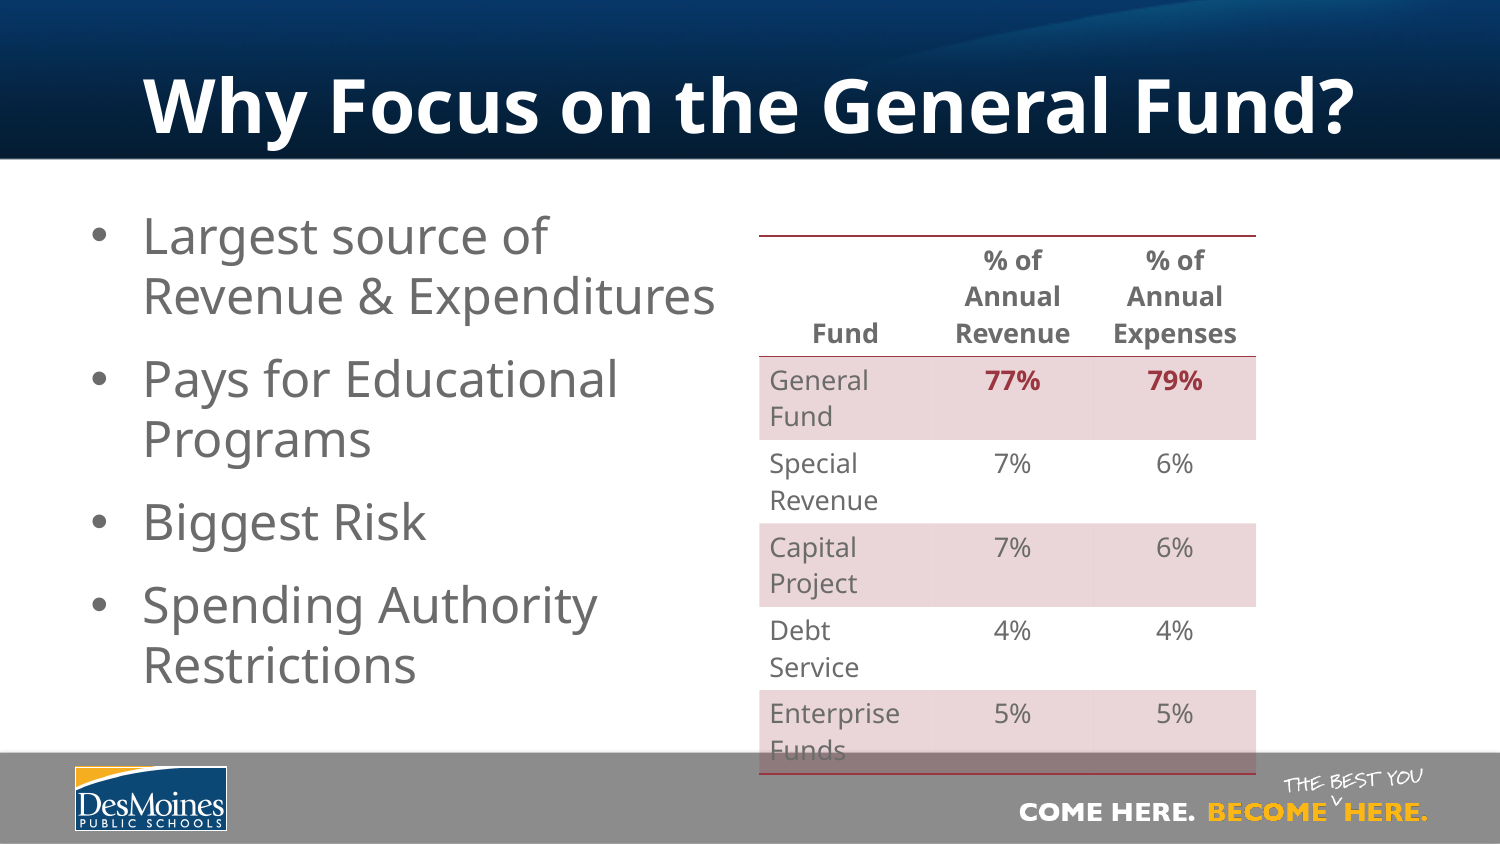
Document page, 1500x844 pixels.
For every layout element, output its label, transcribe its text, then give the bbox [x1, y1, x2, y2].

picture [0, 0, 1500, 752]
table_cell 4% [1094, 607, 1256, 690]
title Why Focus on the General Fund? [75, 33, 1425, 175]
table_cell 4% [932, 607, 1094, 690]
picture [1011, 762, 1439, 827]
table_cell Capital Project [759, 523, 932, 607]
table_cell 7% [932, 440, 1094, 523]
table_cell 5% [932, 690, 1094, 773]
table_cell Debt Service [759, 607, 932, 690]
table_cell Enterprise Funds [759, 690, 932, 773]
table_header Fund [759, 237, 932, 356]
table_cell 6% [1094, 523, 1256, 607]
table_cell 77% [932, 357, 1094, 440]
table_cell 79% [1094, 357, 1256, 440]
table_cell General Fund [759, 357, 932, 440]
table_cell Special Revenue [759, 440, 932, 523]
list Largest source of Revenue & Expenditures Pays for Educational Programs Biggest Risk Spending Authority Restrictions [75, 196, 738, 754]
table_cell 7% [932, 523, 1094, 607]
table_header % of Annual Expenses [1094, 237, 1256, 356]
picture [76, 768, 226, 830]
table_cell 5% [1094, 690, 1256, 773]
table_cell 6% [1094, 440, 1256, 523]
table_header % of Annual Revenue [932, 237, 1094, 356]
